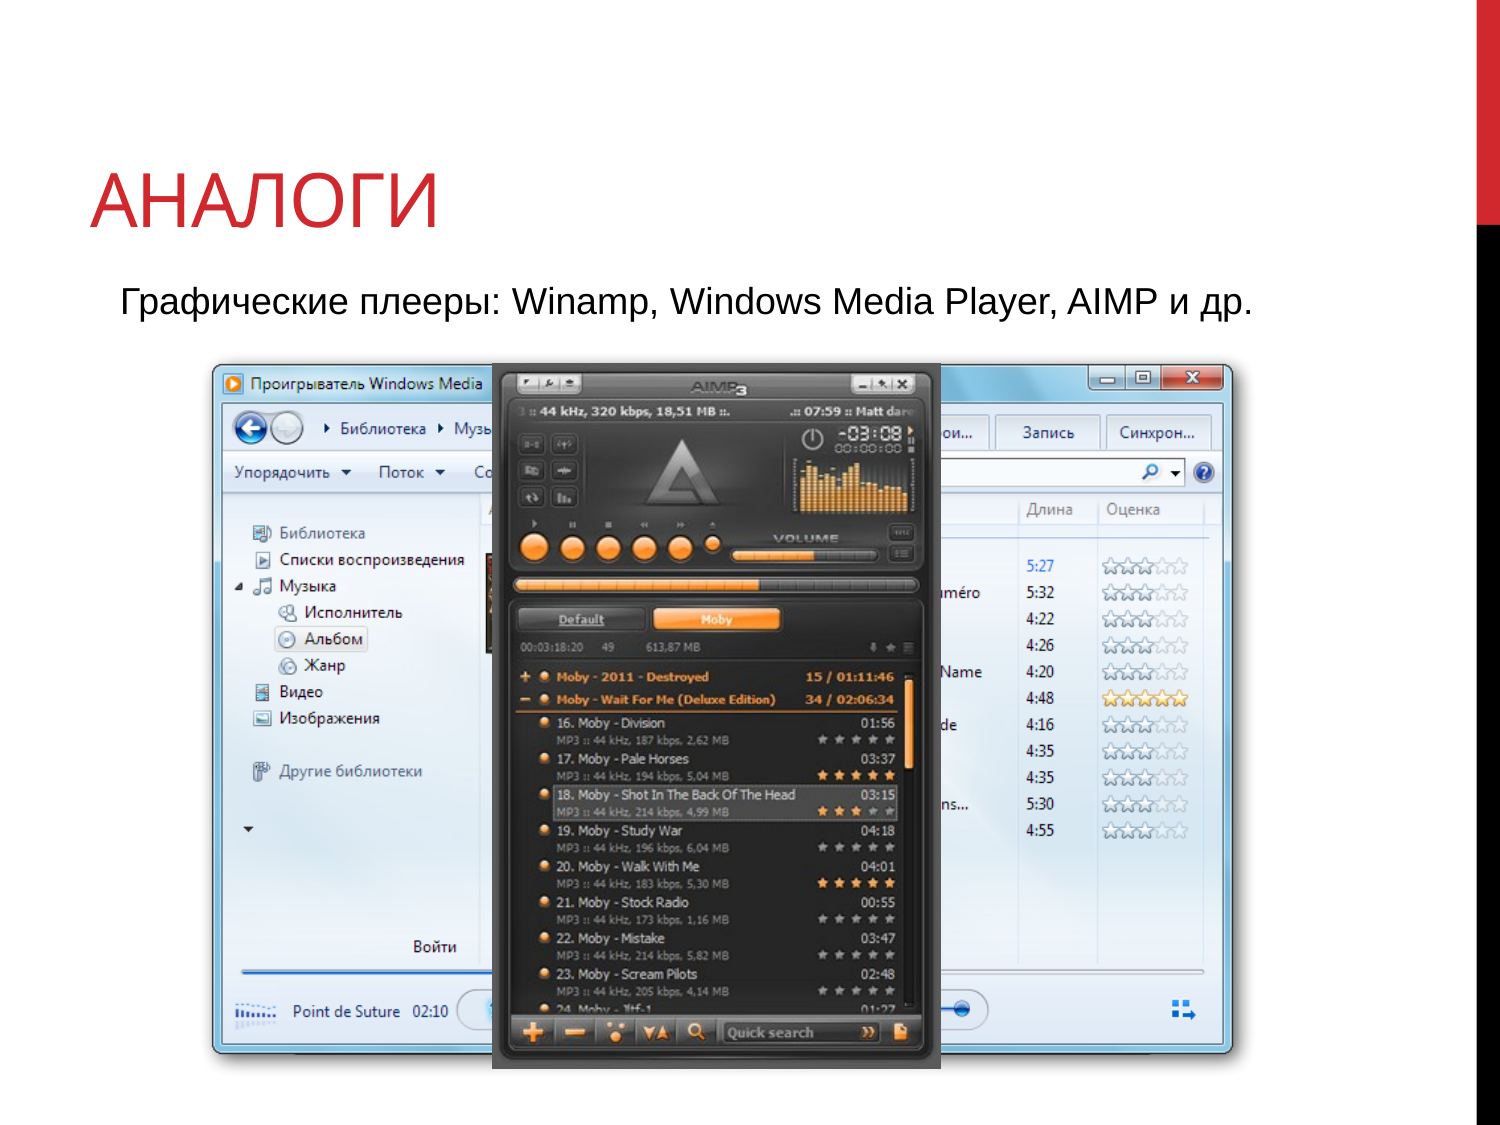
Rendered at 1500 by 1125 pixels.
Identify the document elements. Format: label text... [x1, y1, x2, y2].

title Аналоги [75, 25, 1025, 250]
picture [198, 351, 1257, 1079]
text_box Графические плееры: Winamp, Windows Media Player, AIMP и др. [105, 269, 1311, 330]
